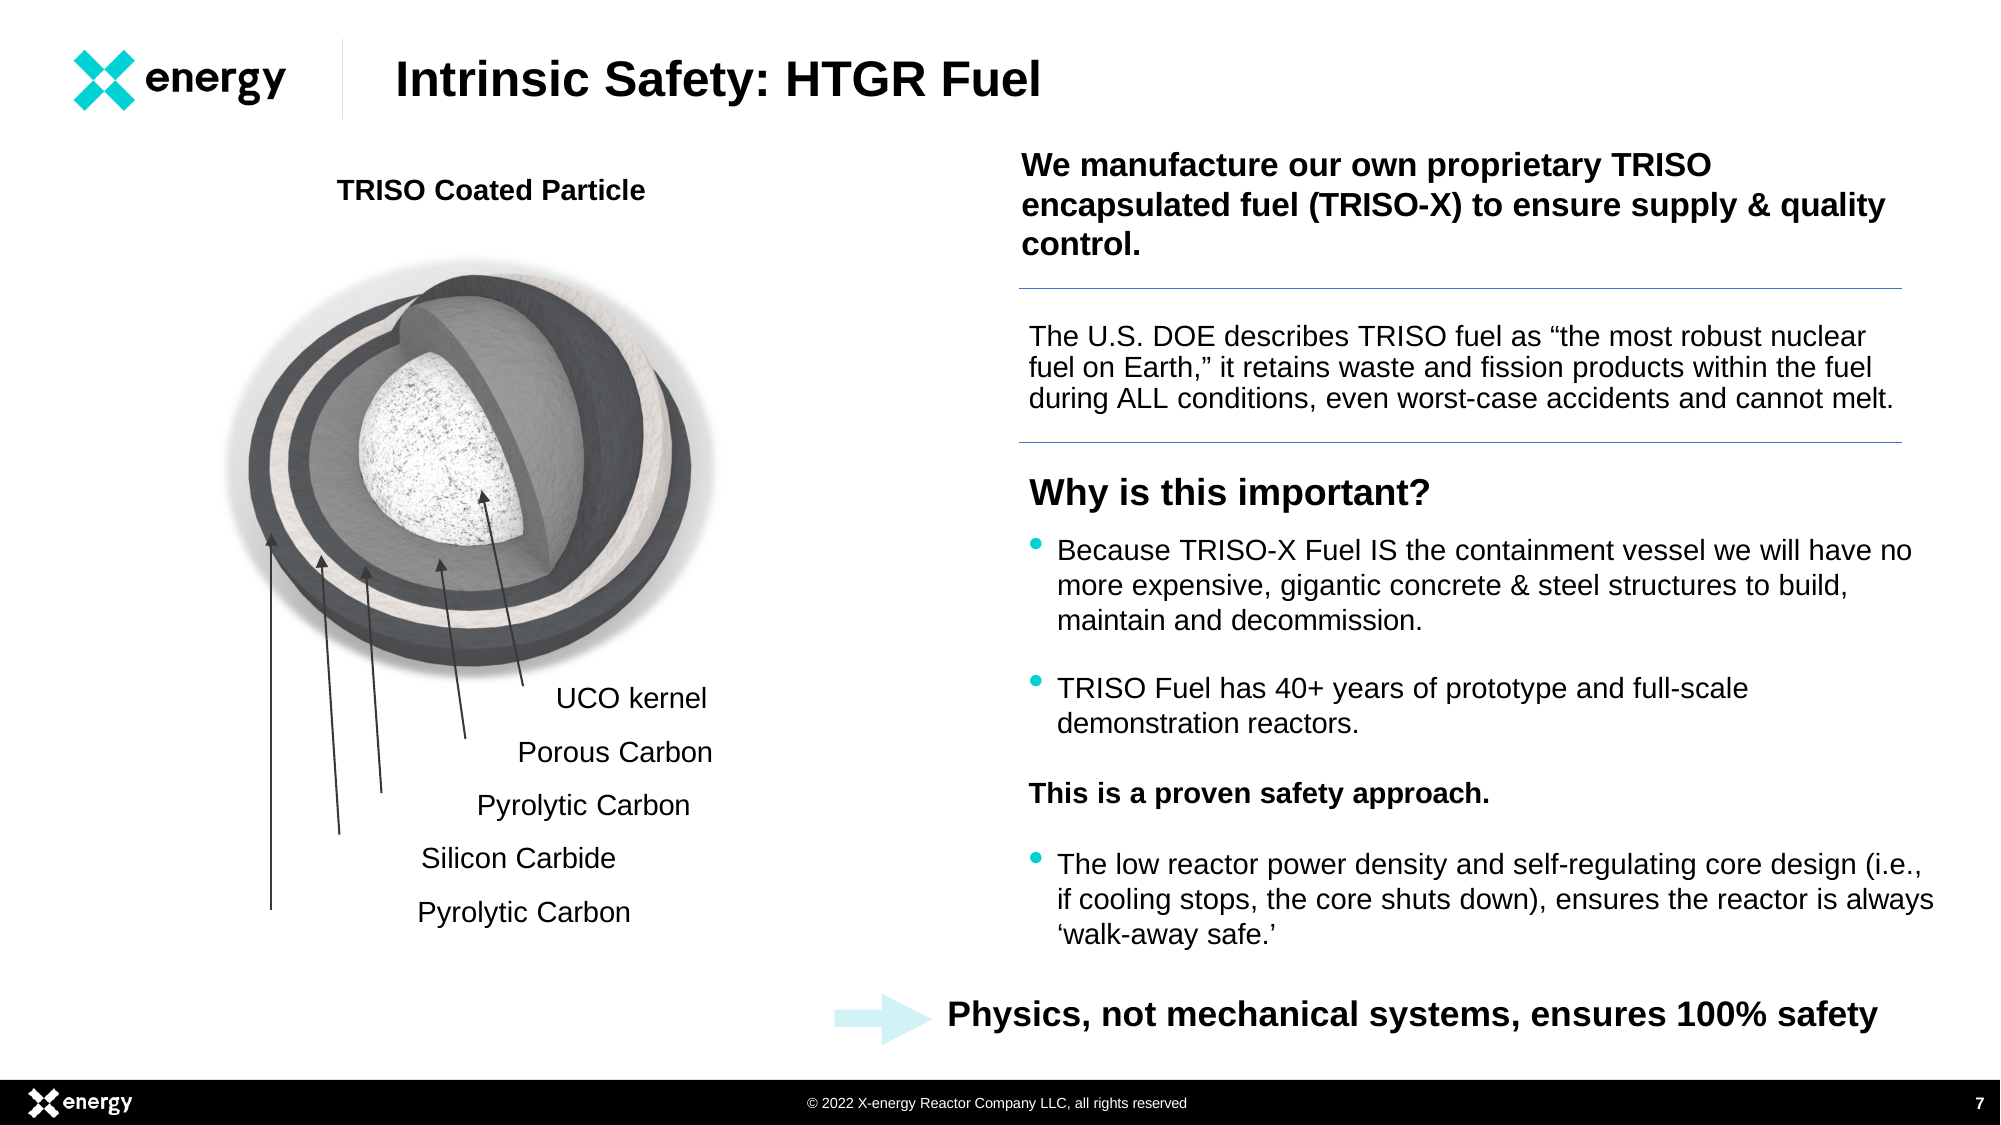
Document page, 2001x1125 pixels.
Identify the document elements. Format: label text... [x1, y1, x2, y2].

text_box TRISO Coated Particle [334, 169, 649, 207]
text_box Physics, not mechanical systems, ensures 100% safety [945, 989, 1883, 1034]
text_box This is a proven safety approach. The low reactor power density and self-regulating core design (i.e., if cooling stops, the core shuts down), ensures the reactor is always ‘walk-away safe.’ [1026, 758, 1940, 951]
text_box [834, 994, 933, 1046]
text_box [265, 490, 525, 911]
title Intrinsic Safety: HTGR Fuel [390, 26, 1915, 234]
picture [216, 250, 724, 687]
picture [73, 49, 286, 111]
slide_number 7 [1960, 1091, 1994, 1125]
picture [63, 1097, 132, 1115]
footer © 2022 X-energy Reactor Company LLC, all rights reserved [805, 1093, 1195, 1125]
text_box UCO kernel Porous Carbon Pyrolytic Carbon Silicon Carbide Pyrolytic Carbon [359, 696, 716, 929]
text_box TRISO Fuel has 40+ years of prototype and full-scale demonstration reactors. [1026, 666, 1939, 739]
text_box The U.S. DOE describes TRISO fuel as “the most robust nuclear fuel on Earth,” it retains waste and fission products within the fuel during ALL conditions, even worst-case accidents and cannot melt. Why is this important? Because TRISO-X Fuel IS the containment vessel we will have no more expensive, gigantic concrete & steel structures to build, maintain and decommission. [1026, 314, 1962, 637]
picture [28, 1088, 59, 1118]
text_box We manufacture our own proprietary TRISO encapsulated fuel (TRISO-X) to ensure supply & quality control. [1019, 142, 1898, 264]
